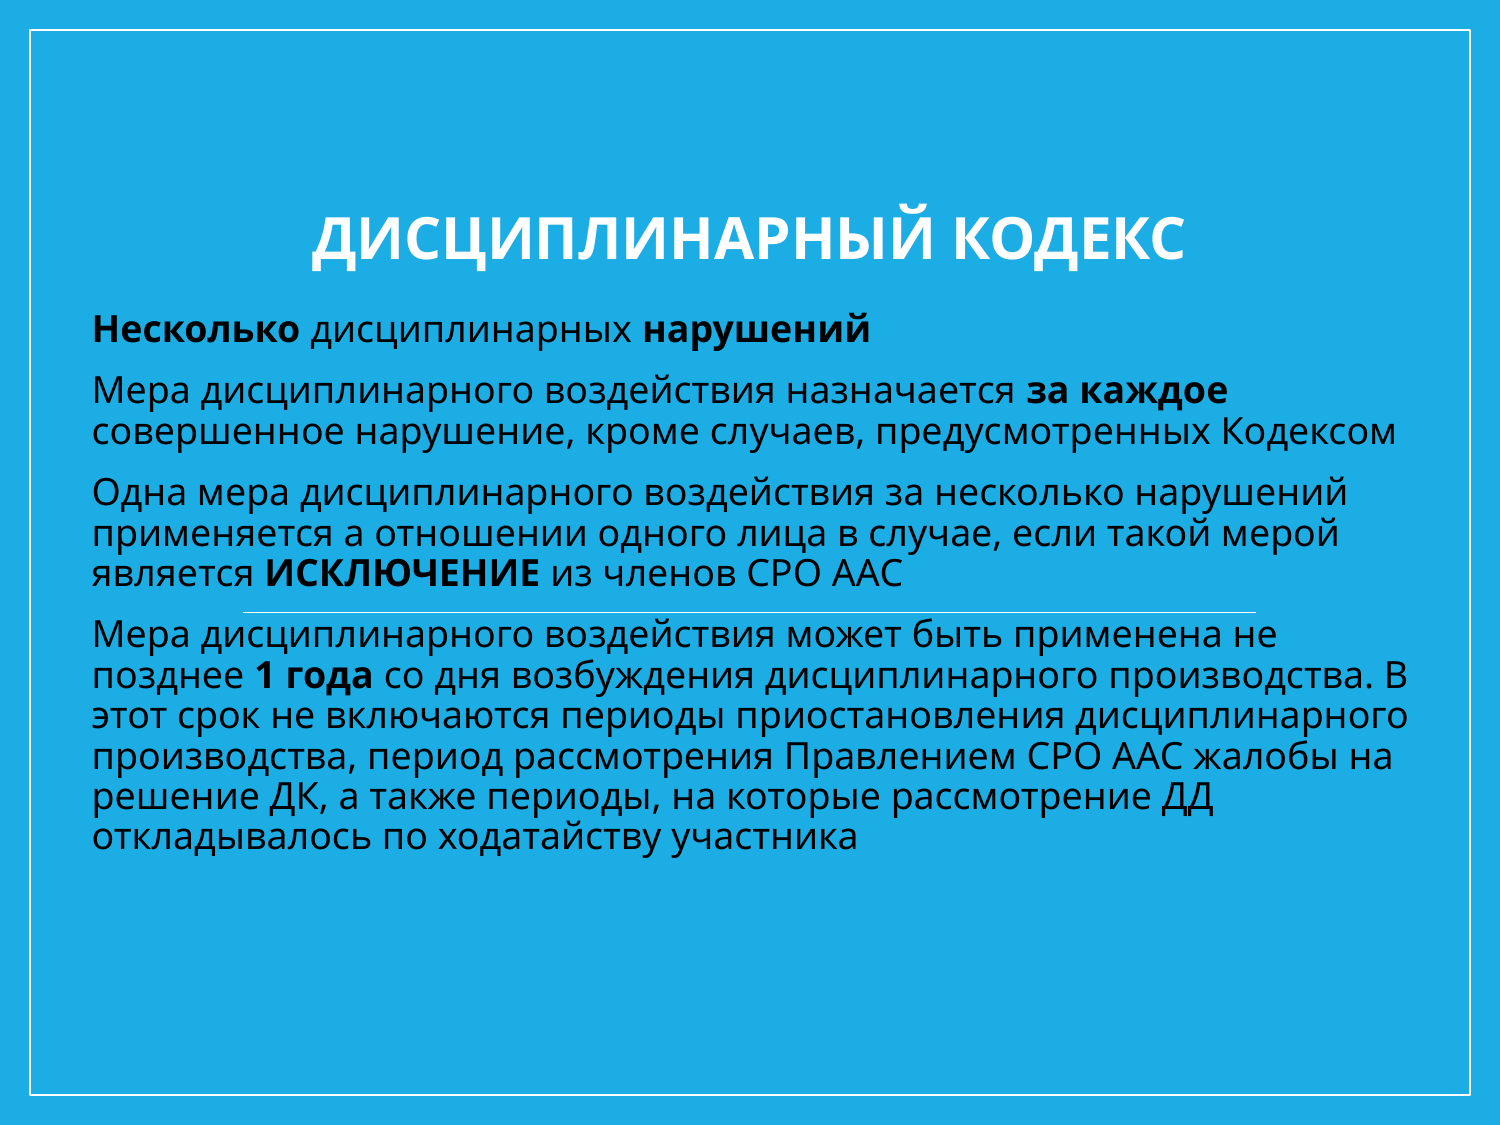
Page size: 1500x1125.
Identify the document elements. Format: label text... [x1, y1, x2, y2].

title Дисциплинарный кодекс [112, 90, 1388, 279]
subtitle Несколько дисциплинарных нарушений Мера дисциплинарного воздействия назначается за каждое совершенное нарушение, кроме случаев, предусмотренных Кодексом Одна мера дисциплинарного воздействия за несколько нарушений применяется а отношении одного лица в случае, если такой мерой является ИСКЛЮЧЕНИЕ из членов СРО ААС Мера дисциплинарного воздействия может быть применена не позднее 1 года со дня возбуждения дисциплинарного производства. В этот срок не включаются периоды приостановления дисциплинарного производства, период рассмотрения Правлением СРО ААС жалобы на решение ДК, а также периоды, на которые рассмотрение ДД откладывалось по ходатайству участника [76, 302, 1447, 1071]
